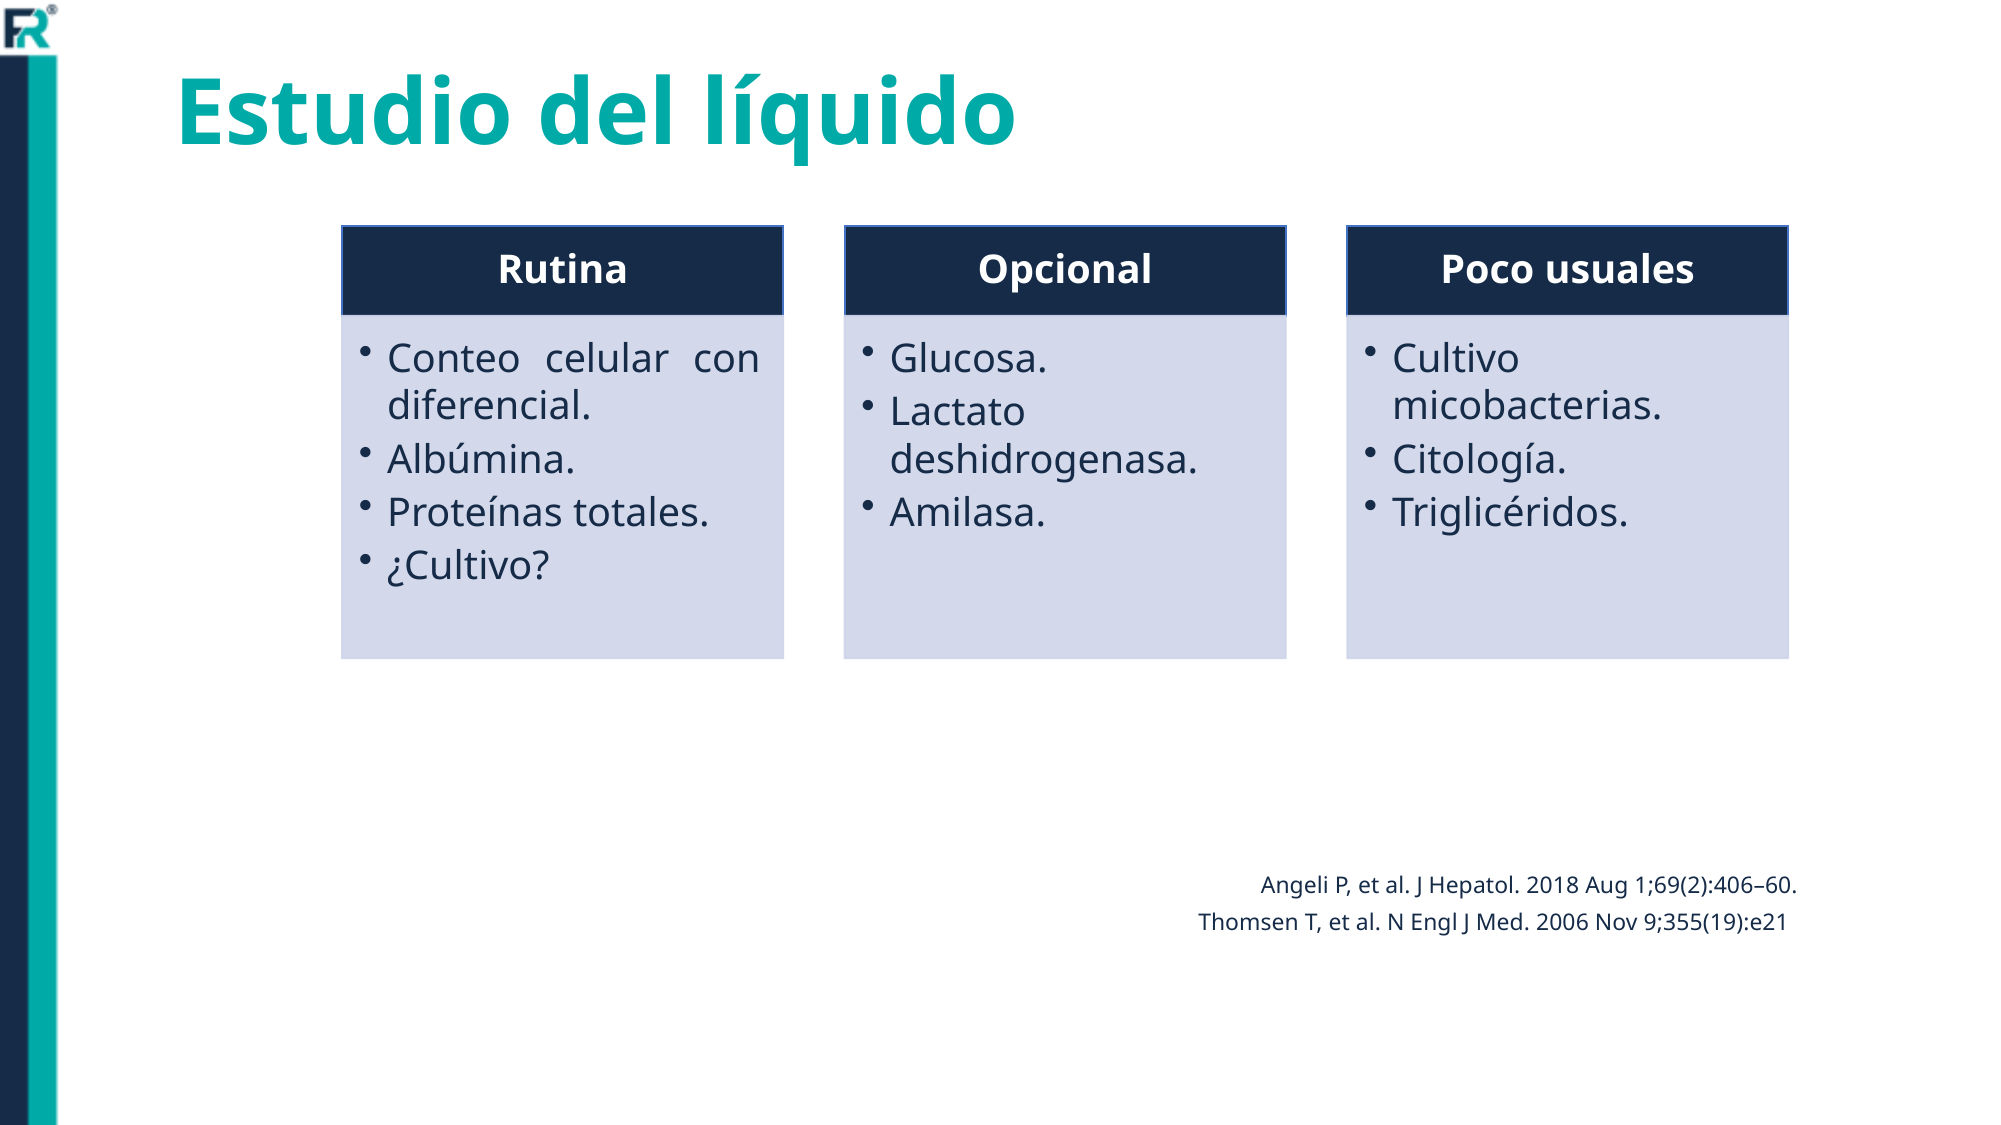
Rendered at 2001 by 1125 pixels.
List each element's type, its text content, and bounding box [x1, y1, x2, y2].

text_box Estudio del líquido [159, 45, 1034, 171]
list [341, 218, 1789, 666]
text_box Angeli P, et al. J Hepatol. 2018 Aug 1;69(2):406–60. [1246, 863, 2000, 906]
text_box Thomsen T, et al. N Engl J Med. 2006 Nov 9;355(19):e21 [1183, 900, 2000, 943]
picture [0, 0, 2001, 1125]
